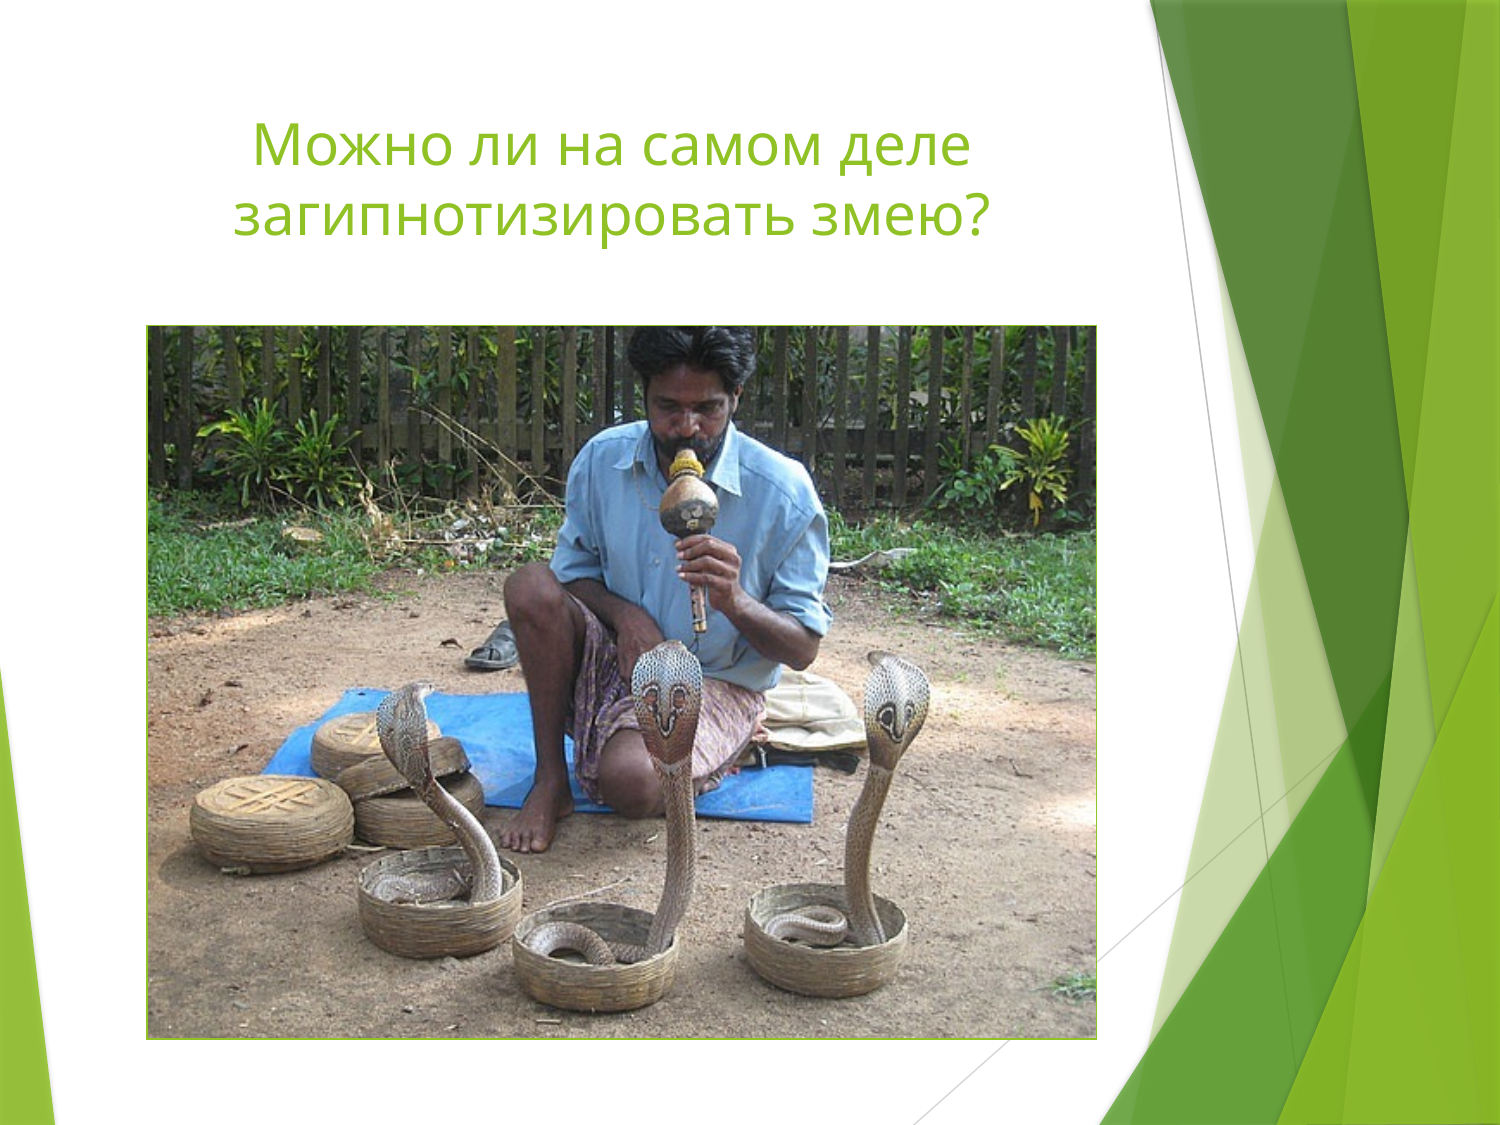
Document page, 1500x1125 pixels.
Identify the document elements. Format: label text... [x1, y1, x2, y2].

title Можно ли на самом деле загипнотизировать змею? [83, 99, 1142, 256]
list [147, 325, 1097, 1039]
